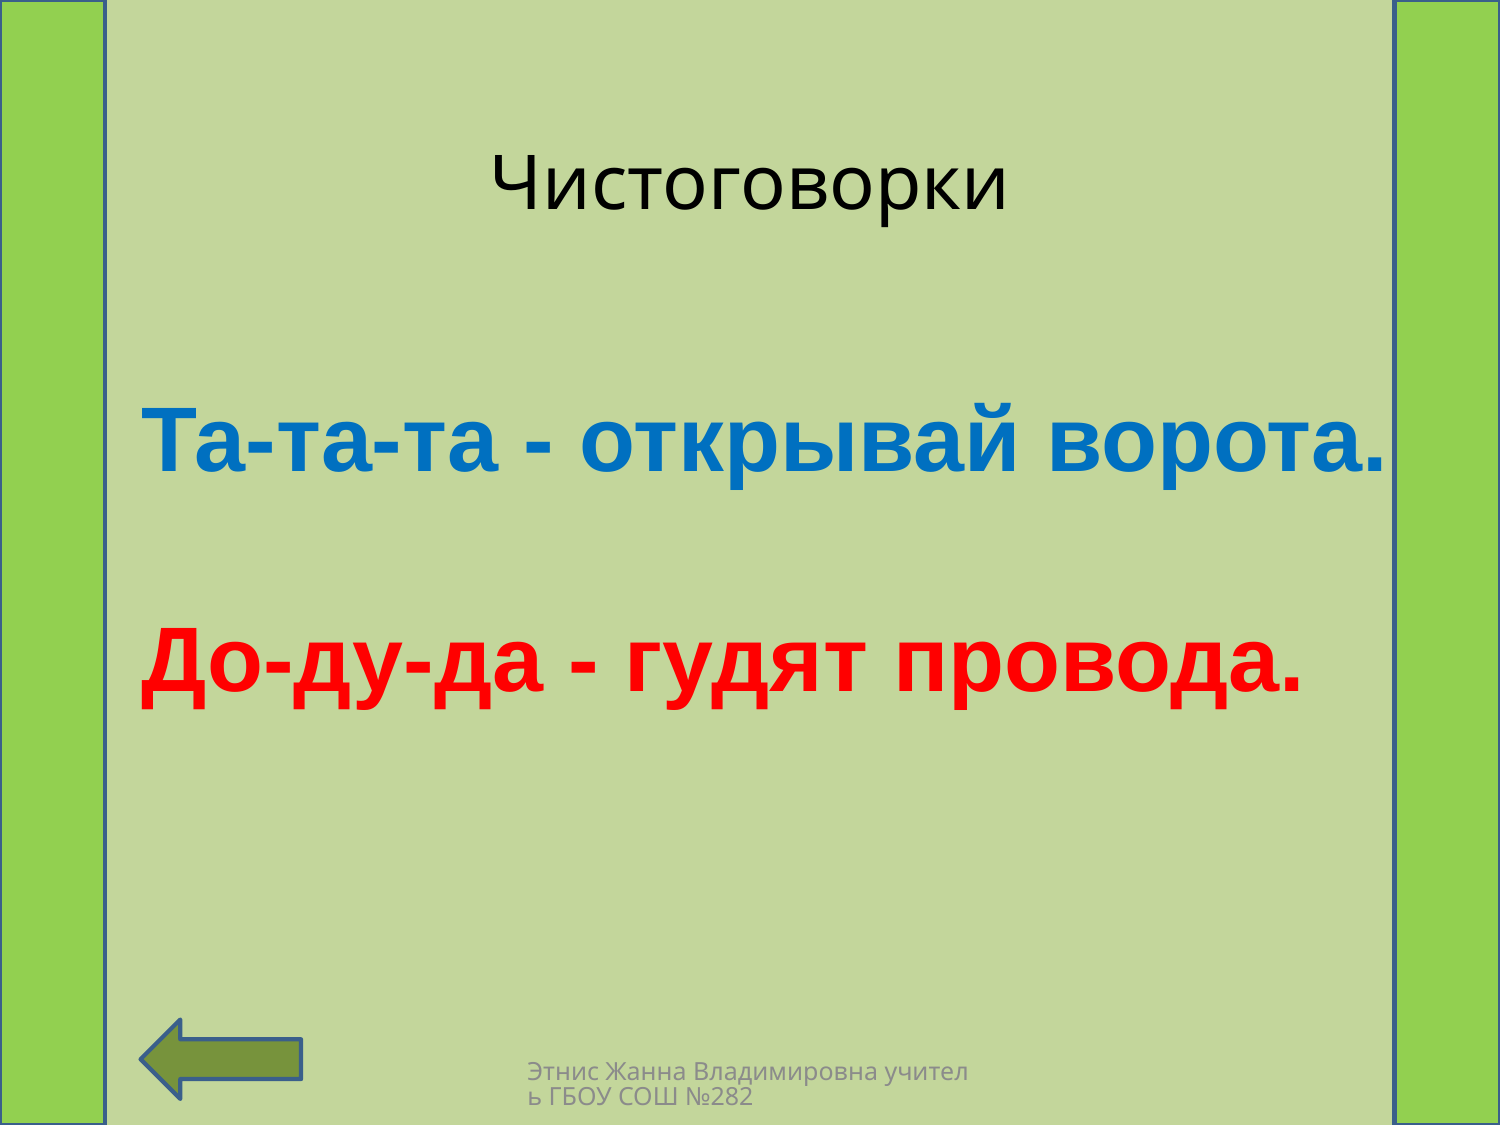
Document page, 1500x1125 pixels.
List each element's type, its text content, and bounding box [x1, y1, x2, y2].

title Чистоговорки [107, 45, 1392, 233]
text_box [138, 1017, 304, 1101]
footer Этнис Жанна Владимировна учитель ГБОУ СОШ №282 [512, 1042, 988, 1103]
text_box [1392, 0, 1500, 1125]
list Та-та-та - открывай ворота. До-ду-да - гудят провода. [107, 262, 1392, 1005]
text_box [0, 0, 107, 1125]
